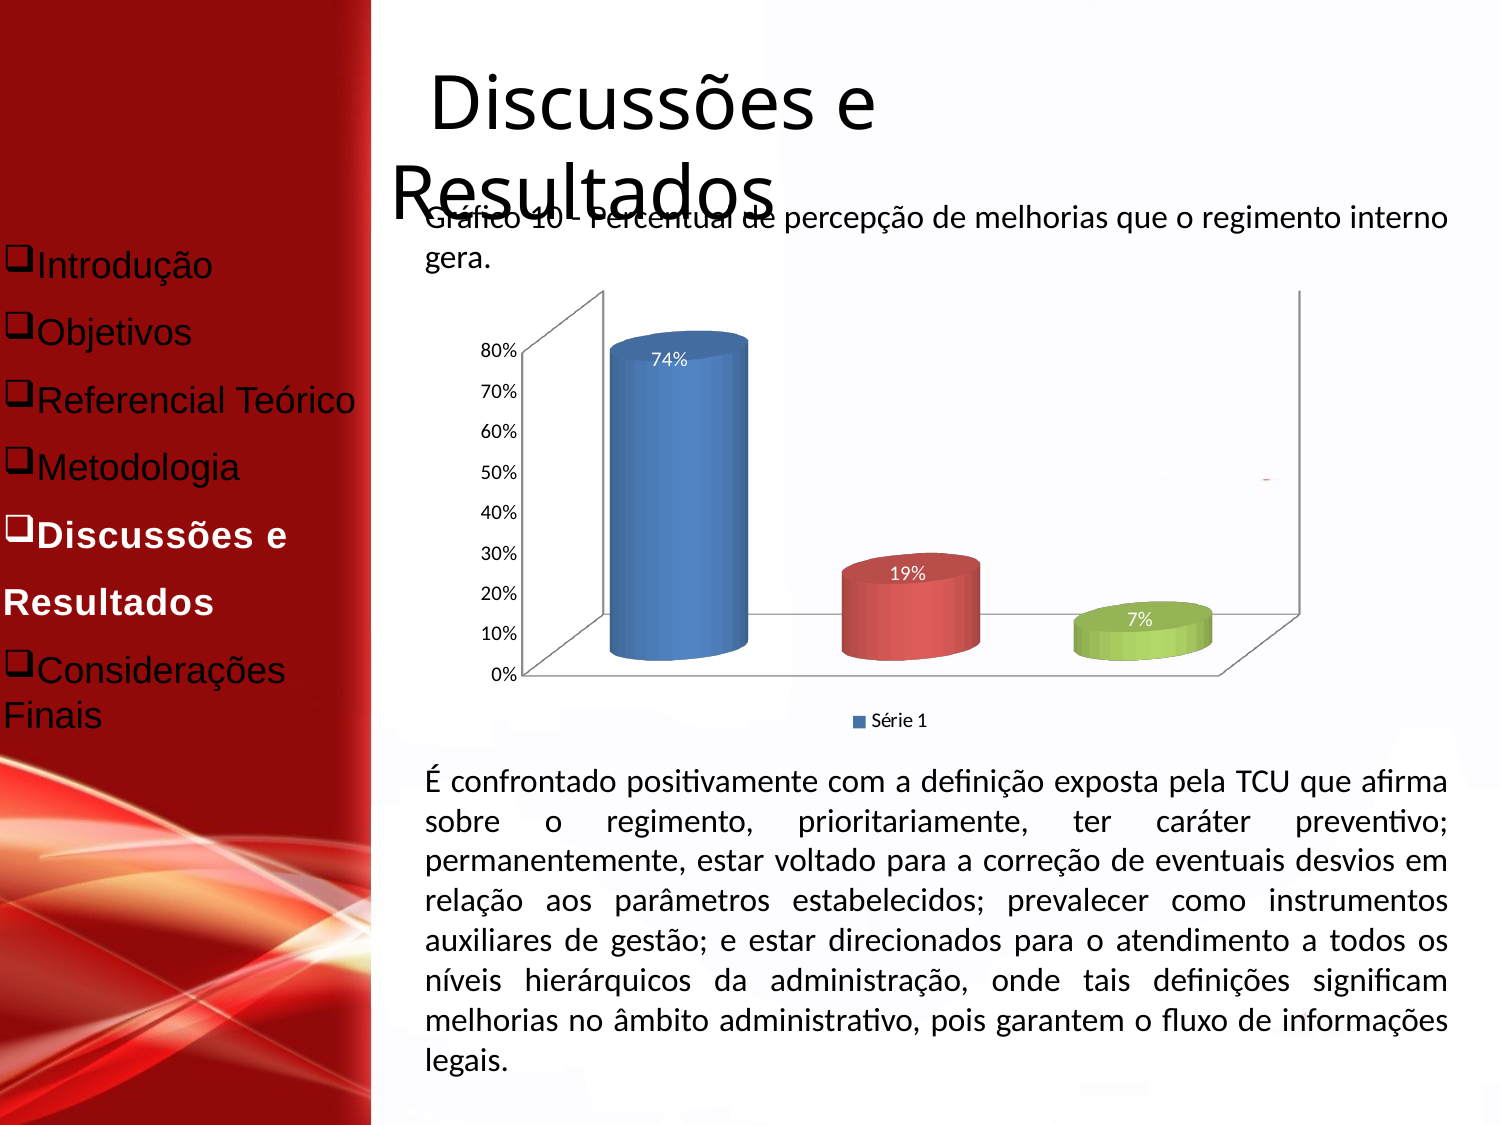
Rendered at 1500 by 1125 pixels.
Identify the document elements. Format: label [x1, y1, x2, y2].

chart [456, 280, 1325, 739]
list [0, 0, 1500, 1125]
